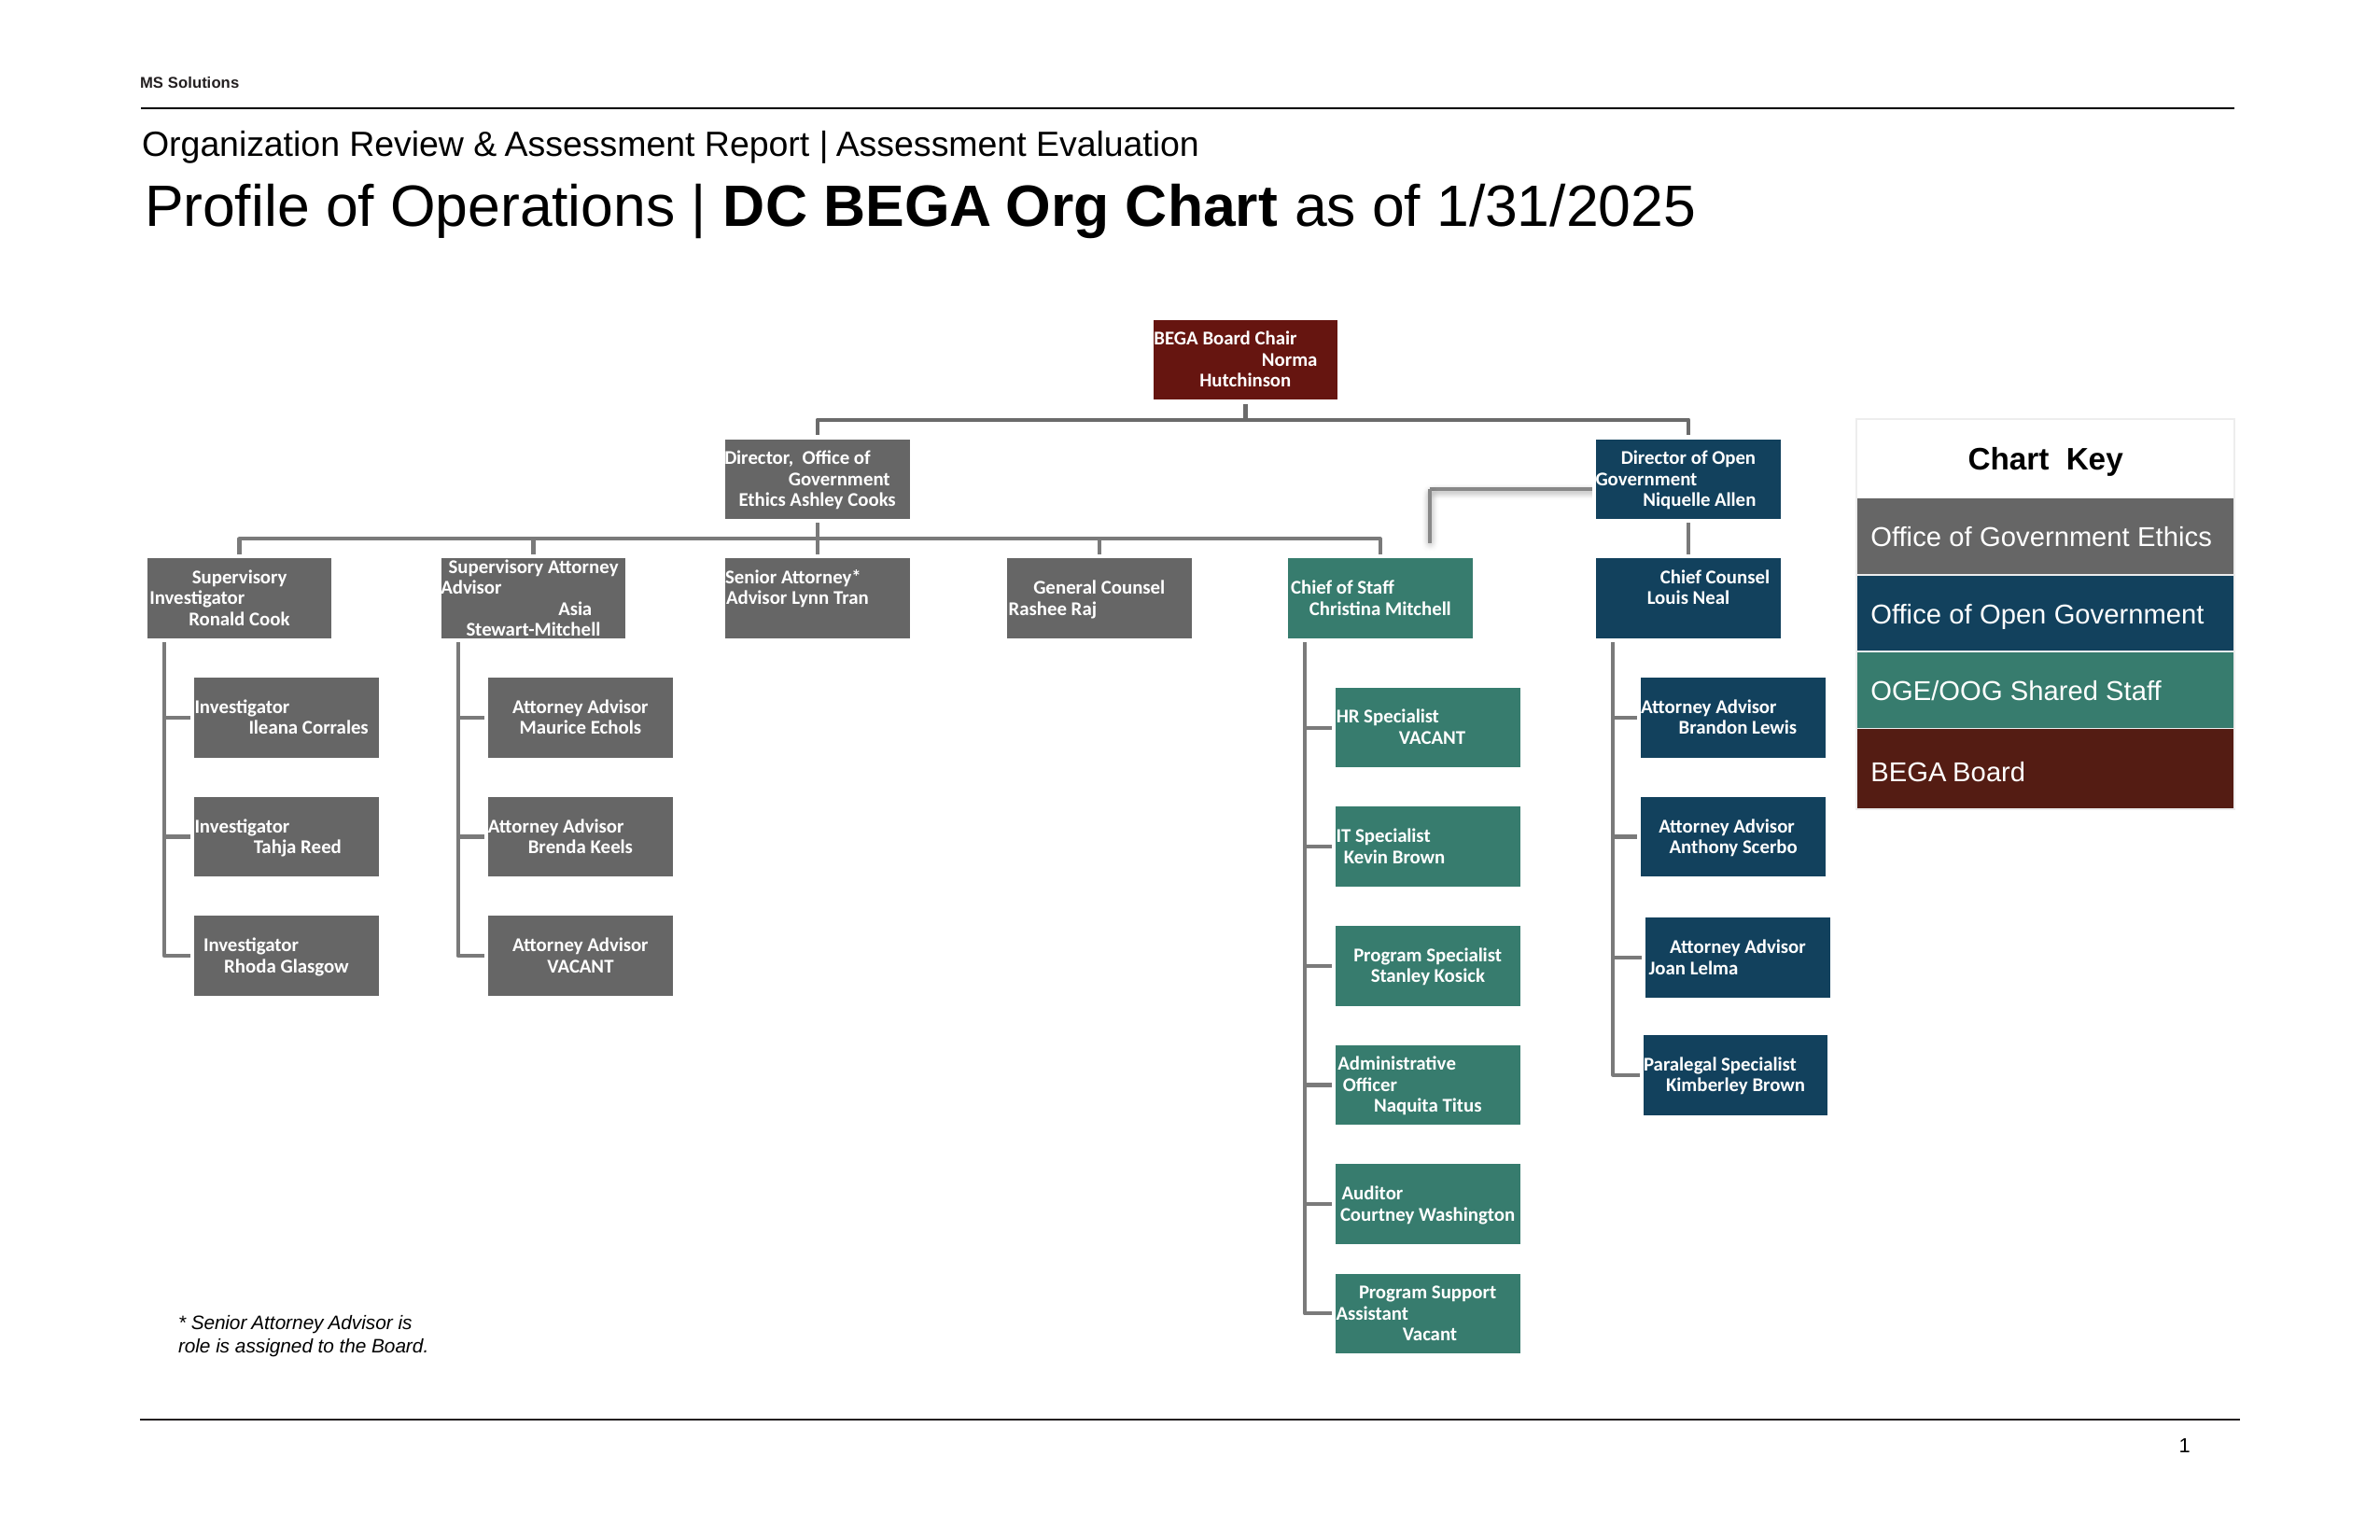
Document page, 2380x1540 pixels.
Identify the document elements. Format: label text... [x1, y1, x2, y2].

table_cell Office of Open Government [1857, 576, 2233, 651]
table_header Chart Key [1857, 420, 2233, 497]
table_cell Office of Government Ethics [1857, 498, 2233, 574]
text_box Organization Review & Assessment Report | Assessment Evaluation [140, 119, 1265, 161]
text_box Profile of Operations | DC BEGA Org Chart as of 1/31/2025 [131, 161, 2235, 246]
table_cell OGE/OOG Shared Staff [1857, 652, 2233, 728]
table_cell BEGA Board [1857, 729, 2233, 808]
slide_number 1 [1643, 1432, 2191, 1540]
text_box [145, 317, 1833, 1356]
text_box MS Solutions [137, 71, 269, 92]
